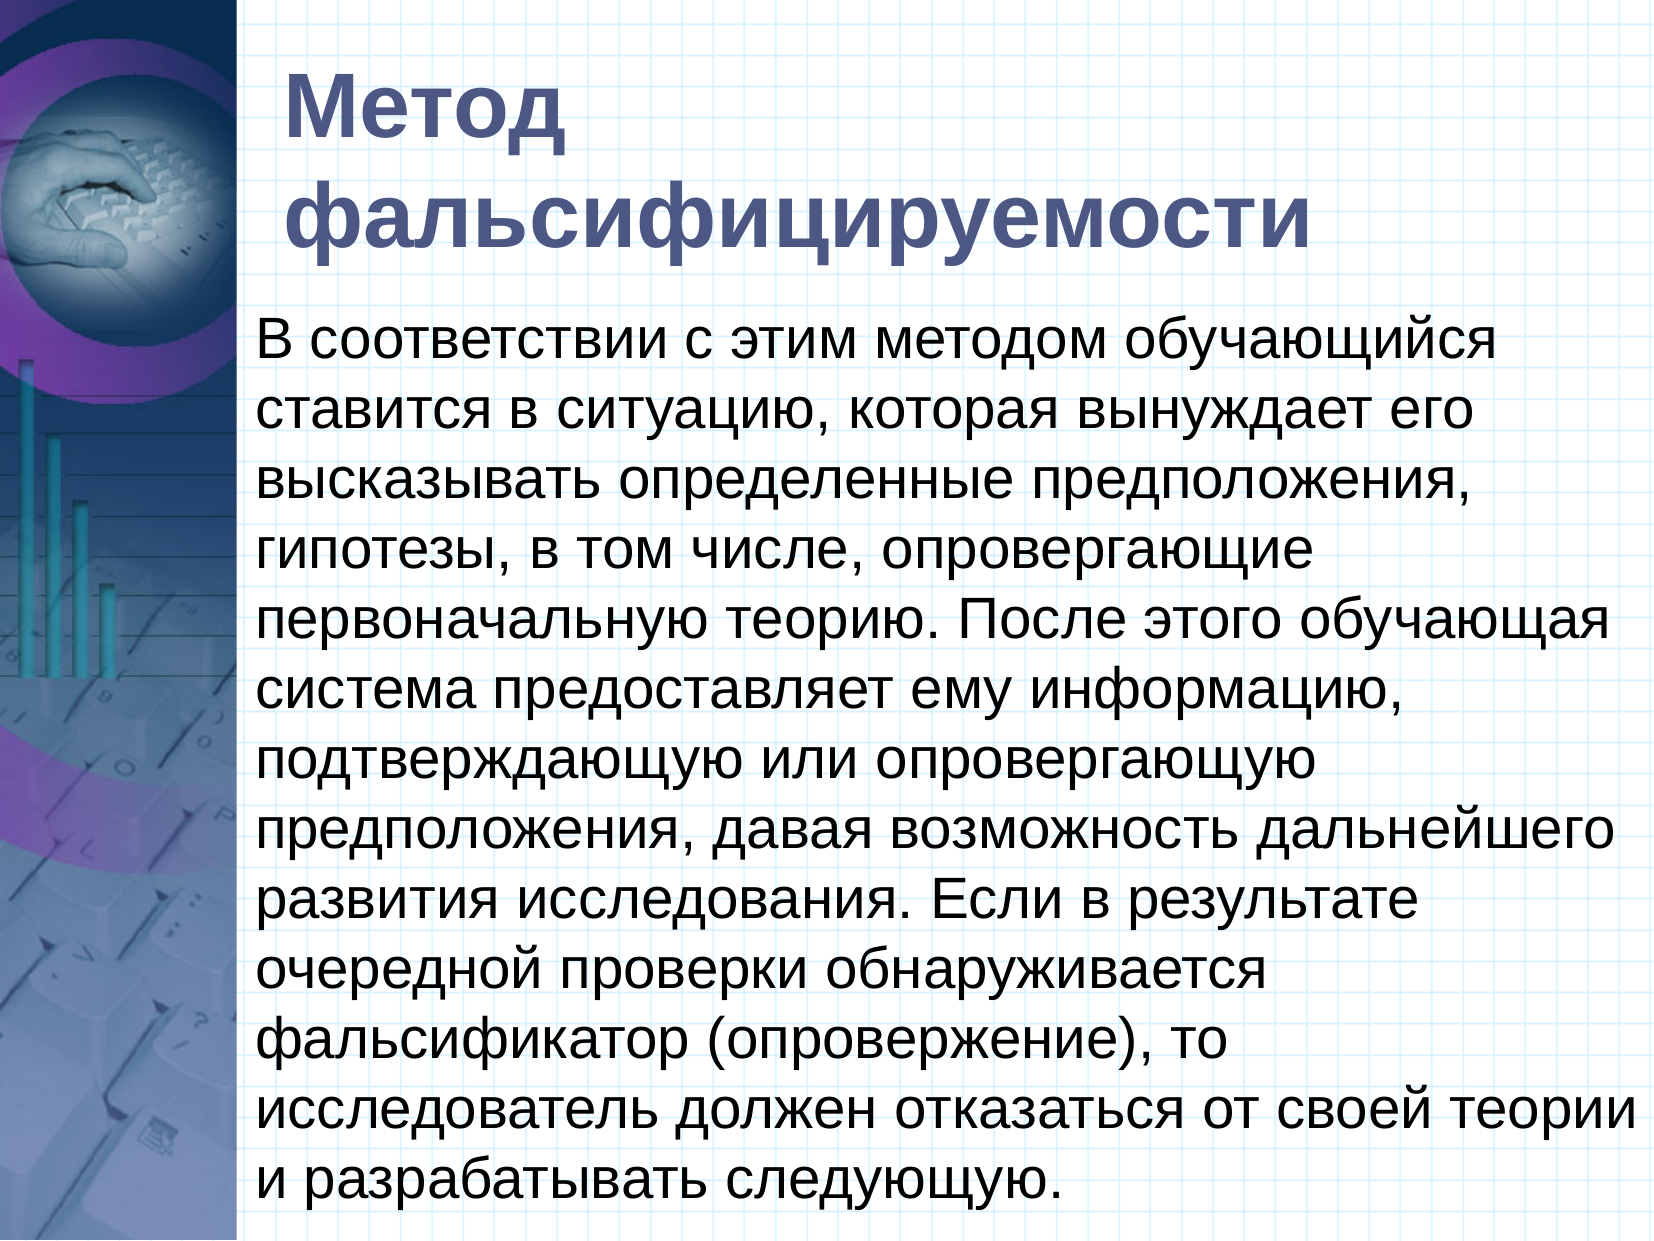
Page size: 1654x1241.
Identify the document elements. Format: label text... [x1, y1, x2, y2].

text_box В соответствии с этим методом обучающийся ставится в ситуацию, которая вынуждает его высказывать определенные предположения, гипотезы, в том числе, опровергающие первоначальную теорию. После этого обучающая система предоставляет ему информацию, подтверждающую или опровергающую предположения, давая возможность дальнейшего развития исследования. Если в результате очередной проверки обнаруживается фальсификатор (опровержение), то исследователь должен отказаться от своей теории и разрабатывать следующую. [254, 235, 1640, 1241]
picture [0, 0, 1654, 1241]
text_box Метод фальсифицируемости [283, 96, 1571, 215]
